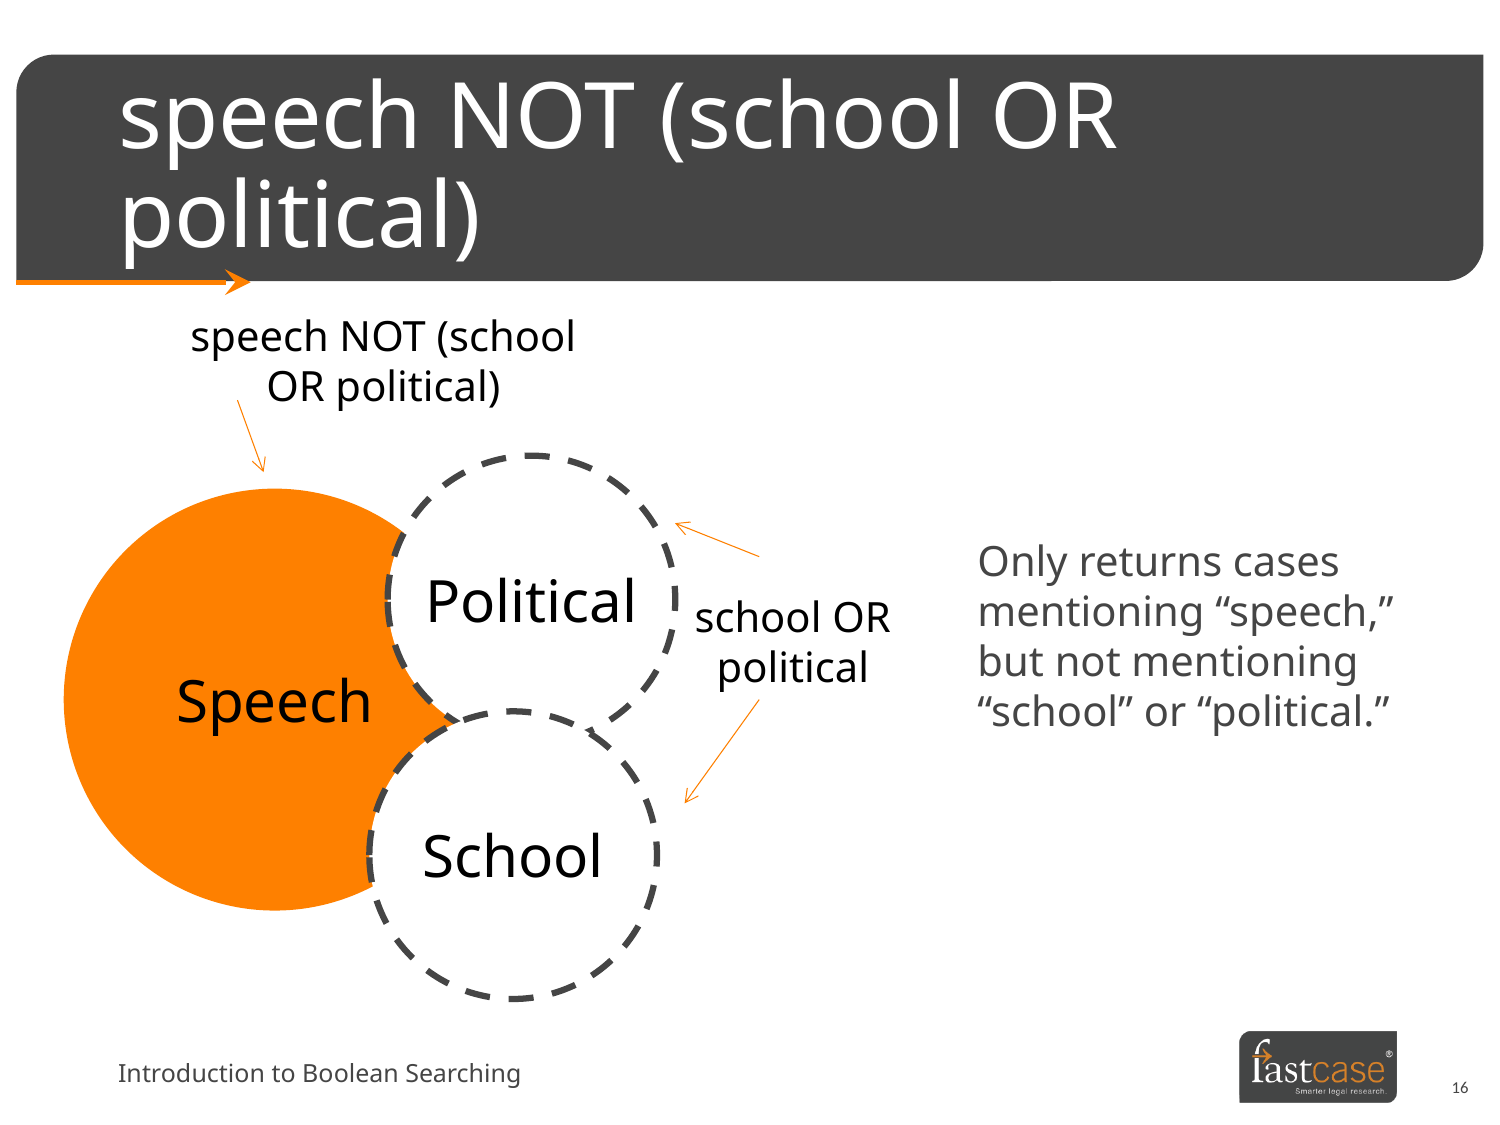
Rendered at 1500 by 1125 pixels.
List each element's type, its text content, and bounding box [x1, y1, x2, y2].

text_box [237, 400, 264, 473]
picture [1239, 1031, 1397, 1056]
title speech NOT (school OR political) [103, 59, 1475, 278]
text_box [392, 642, 663, 732]
footer Introduction to Boolean Searching [103, 1042, 600, 1103]
text_box [393, 454, 670, 556]
text_box Only returns cases mentioning “speech,” but not mentioning “school” or “political.” [962, 527, 1417, 743]
text_box Political [386, 556, 677, 642]
text_box Speech [140, 656, 409, 742]
text_box [62, 487, 453, 912]
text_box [684, 699, 760, 804]
text_box [368, 710, 659, 1000]
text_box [674, 523, 760, 557]
slide_number 16 [1146, 1056, 1484, 1117]
text_box speech NOT (school OR political) [157, 302, 609, 418]
text_box school OR political [663, 583, 922, 699]
text_box School [383, 812, 643, 897]
